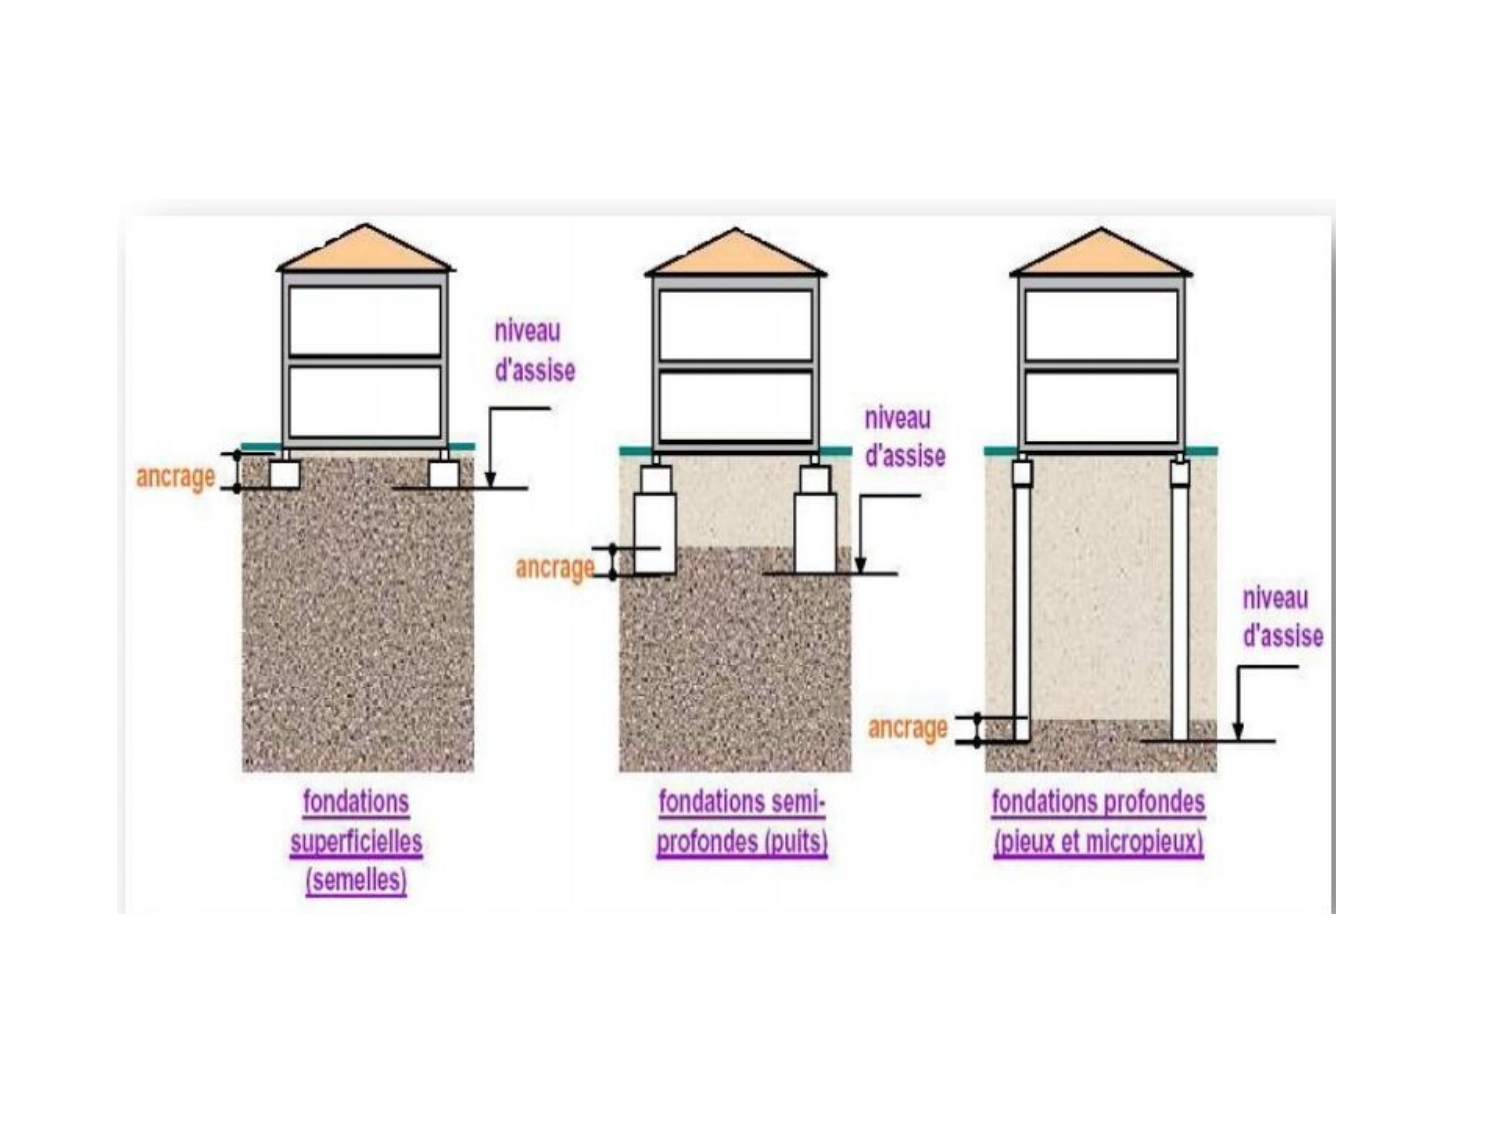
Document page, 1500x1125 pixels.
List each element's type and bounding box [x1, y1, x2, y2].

picture [116, 198, 1337, 915]
